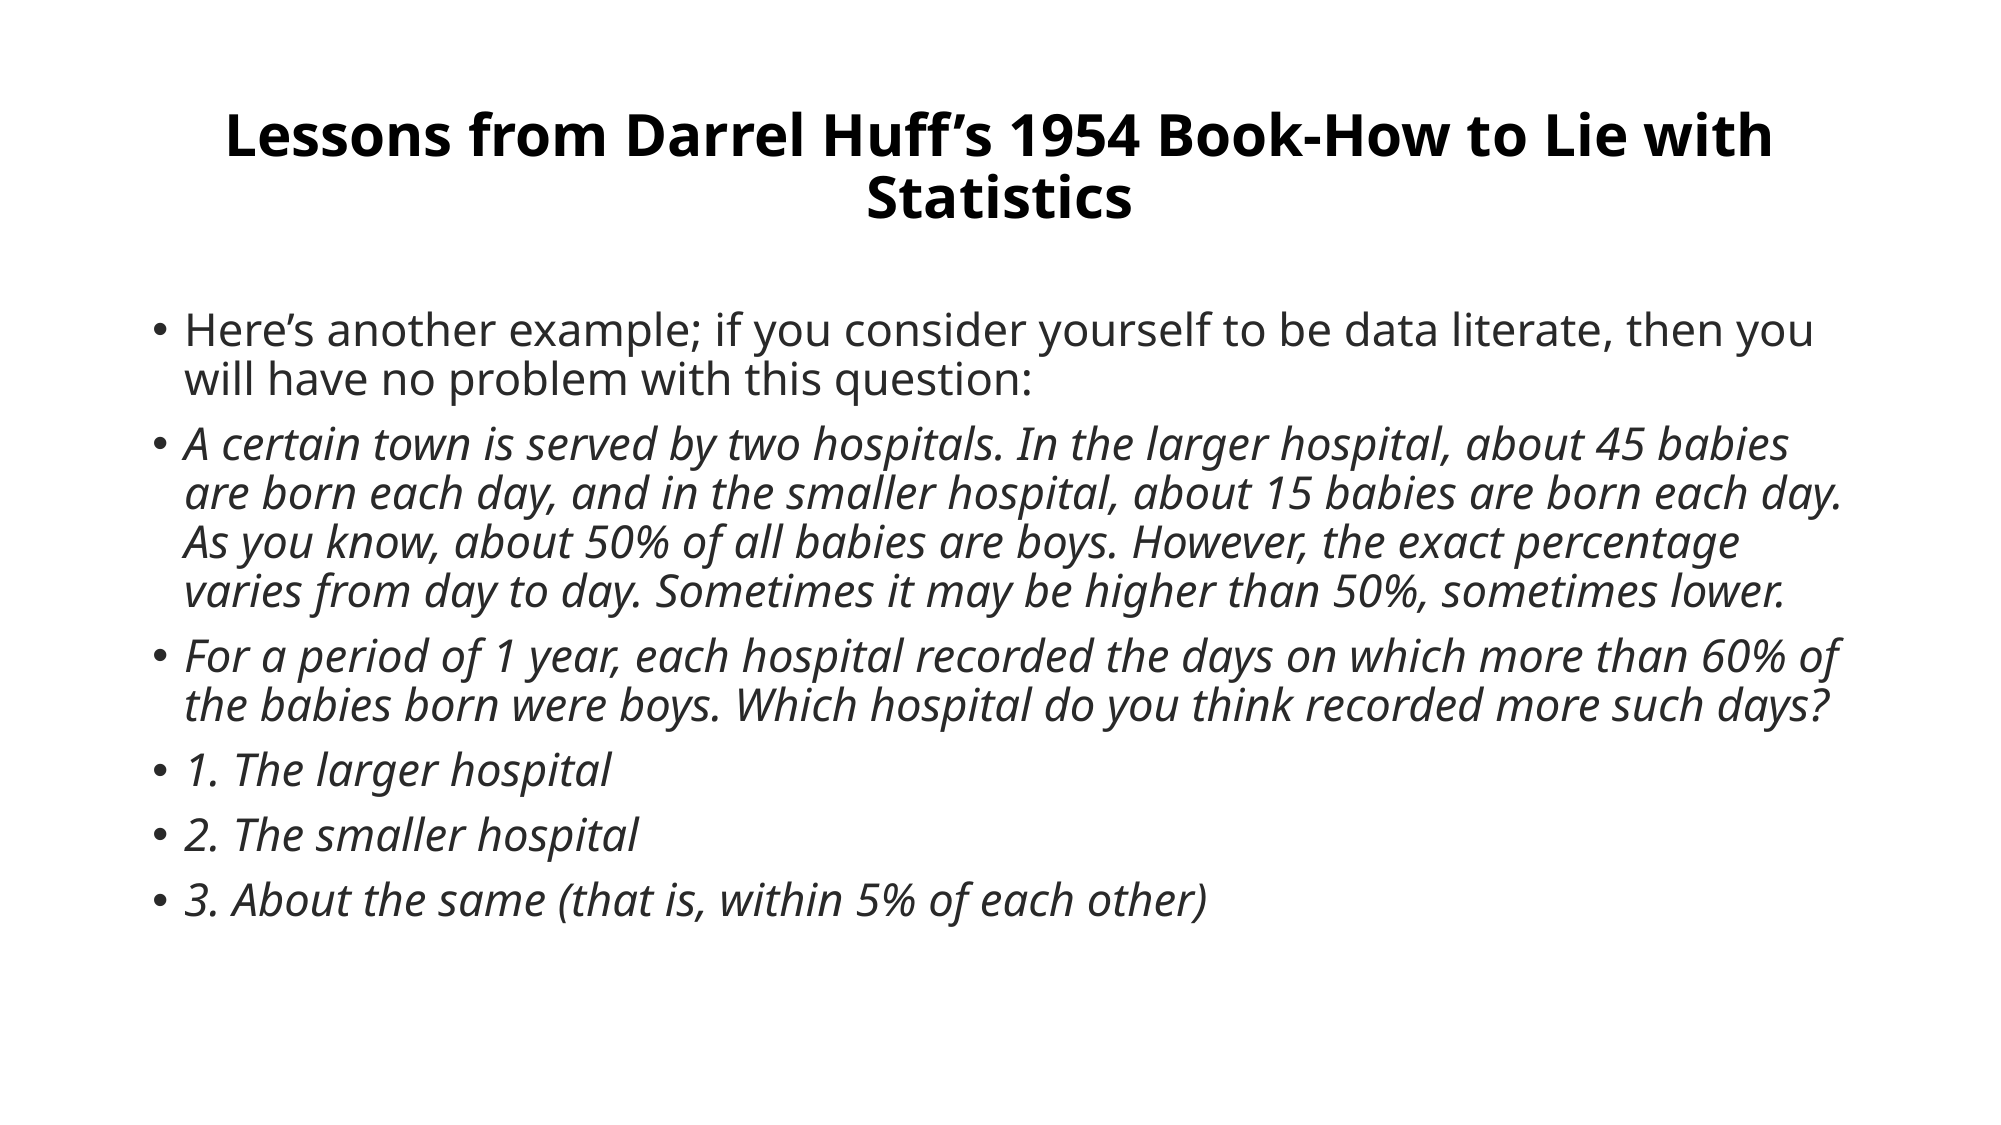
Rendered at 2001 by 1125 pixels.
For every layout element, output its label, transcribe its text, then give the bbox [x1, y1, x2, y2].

list Here’s another example; if you consider yourself to be data literate, then you will have no problem with this question: A certain town is served by two hospitals. In the larger hospital, about 45 babies are born each day, and in the smaller hospital, about 15 babies are born each day. As you know, about 50% of all babies are boys. However, the exact percentage varies from day to day. Sometimes it may be higher than 50%, sometimes lower. For a period of 1 year, each hospital recorded the days on which more than 60% of the babies born were boys. Which hospital do you think recorded more such days? 1. The larger hospital 2. The smaller hospital 3. About the same (that is, within 5% of each other) [137, 299, 1863, 1014]
title Lessons from Darrel Huff’s 1954 Book-How to Lie with Statistics [137, 59, 1863, 278]
